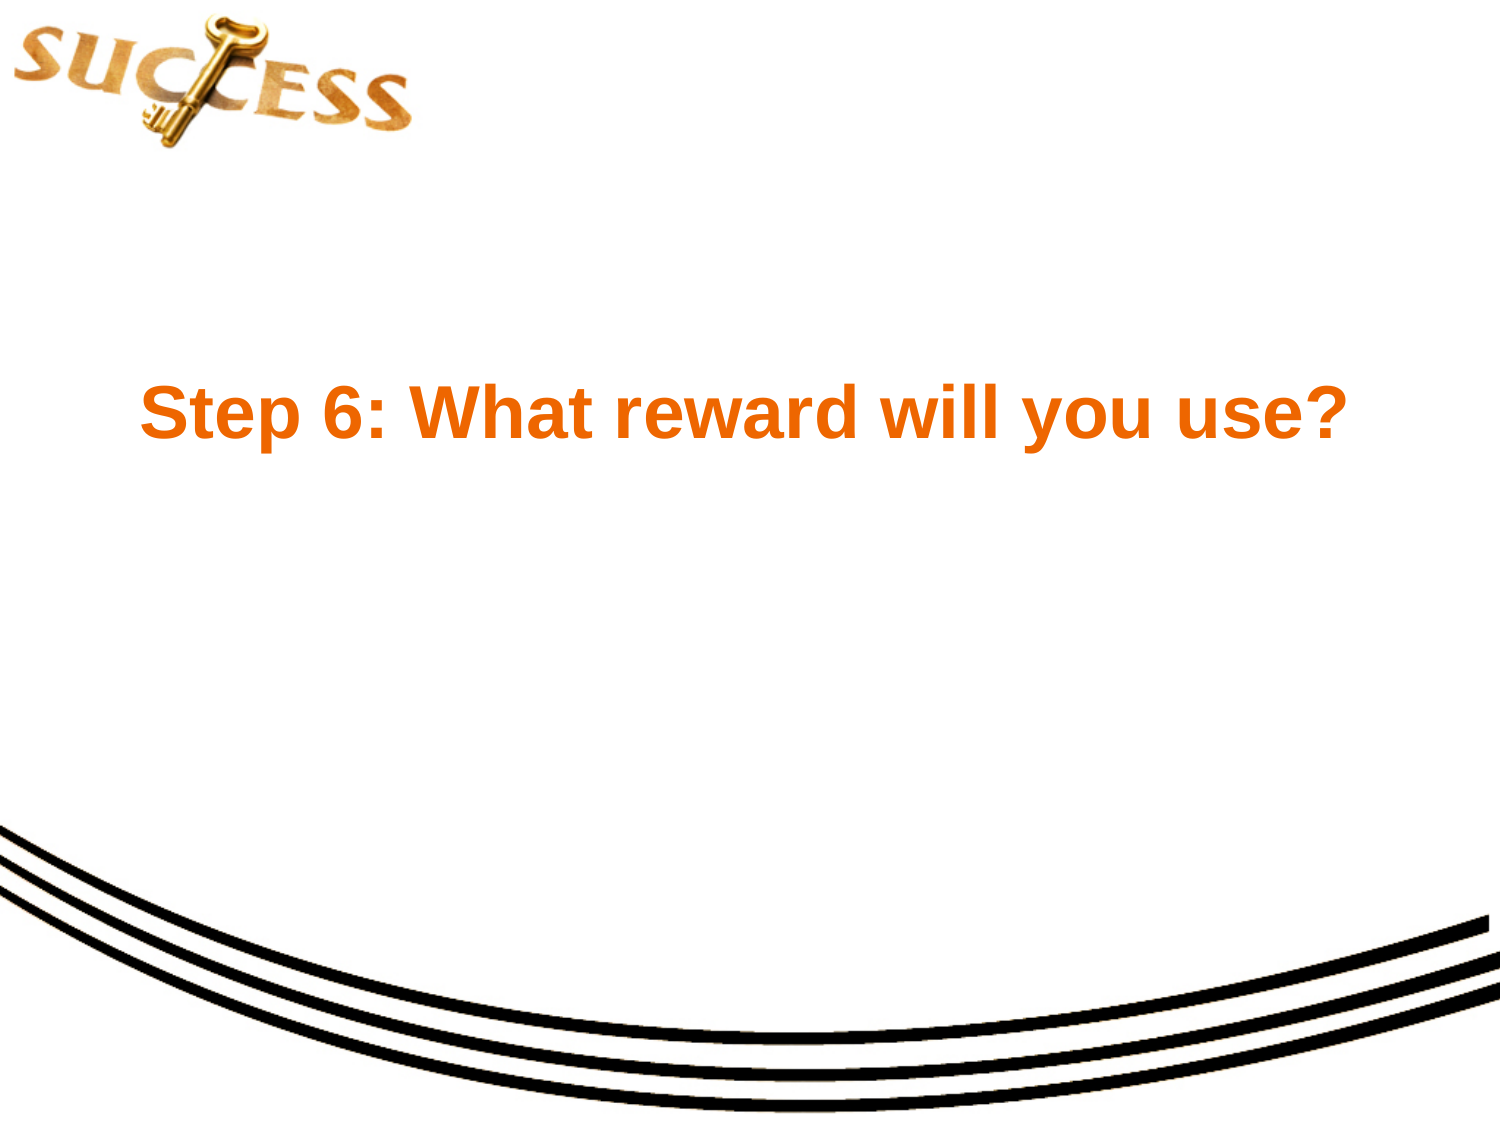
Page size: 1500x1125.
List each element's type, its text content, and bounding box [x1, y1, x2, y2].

title Step 6: What reward will you use? [112, 314, 1388, 502]
picture [0, 0, 1500, 1125]
